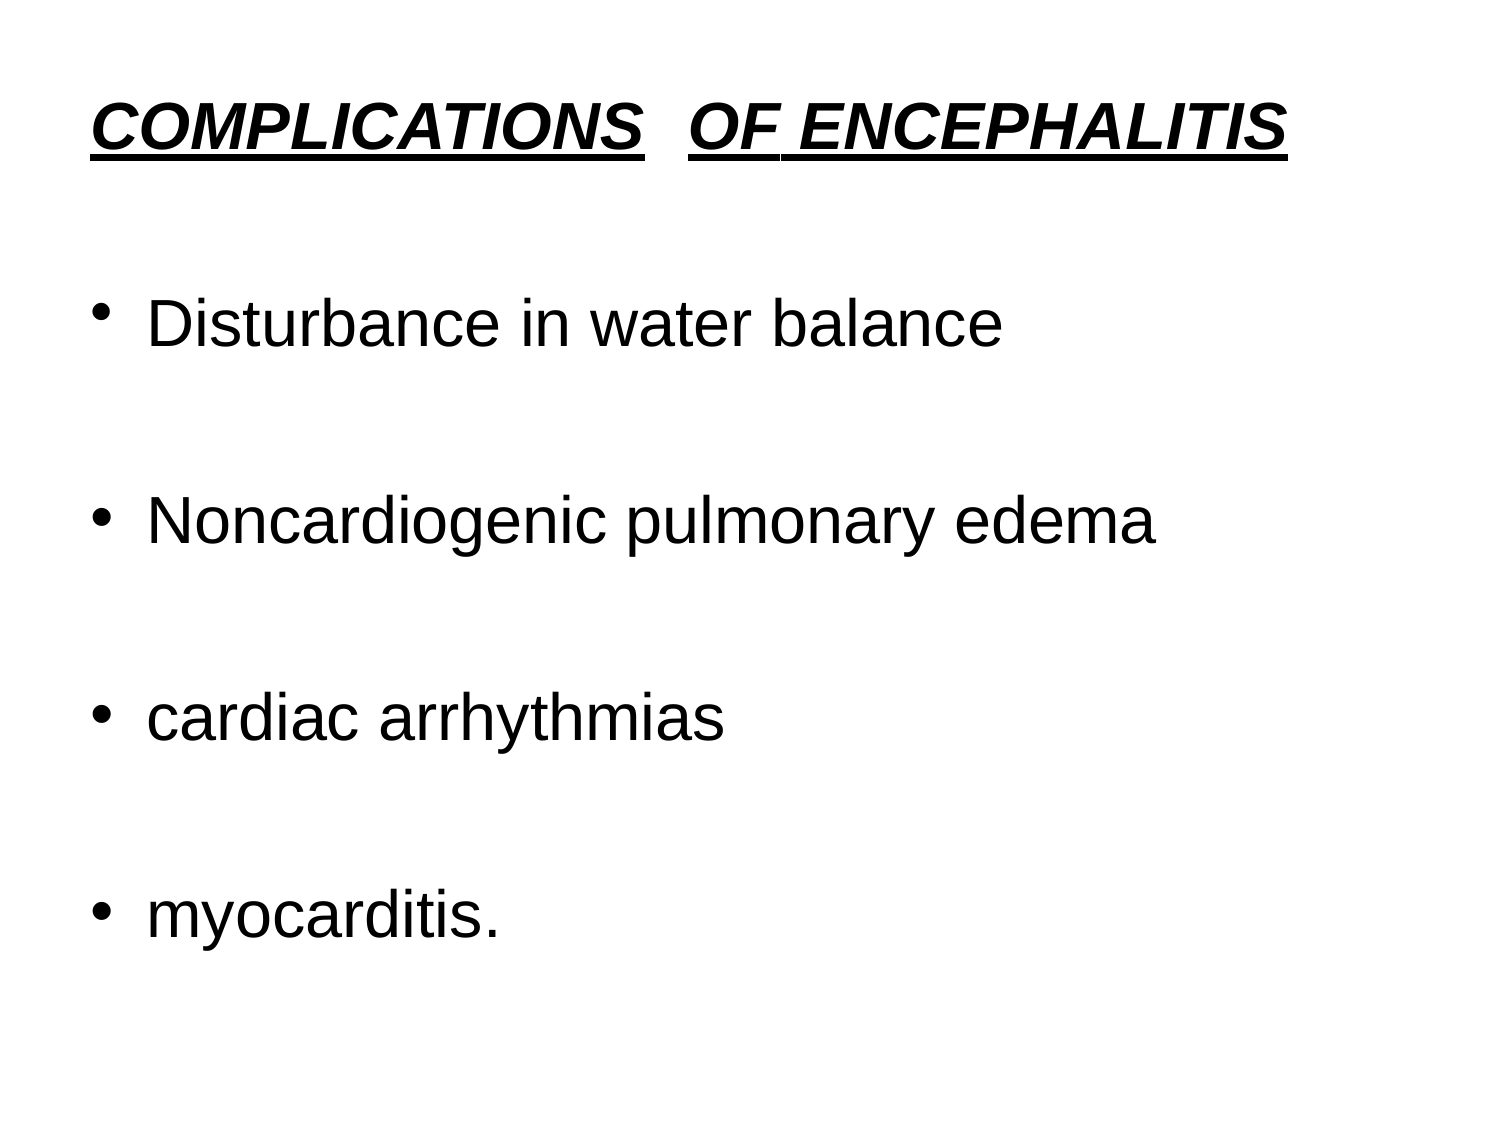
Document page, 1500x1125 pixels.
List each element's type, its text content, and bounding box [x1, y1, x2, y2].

text_box COMPLICATIONS OF ENCEPHALITIS Disturbance in water balance Noncardiogenic pulmonary edema cardiac arrhythmias myocarditis. [87, 80, 1289, 951]
